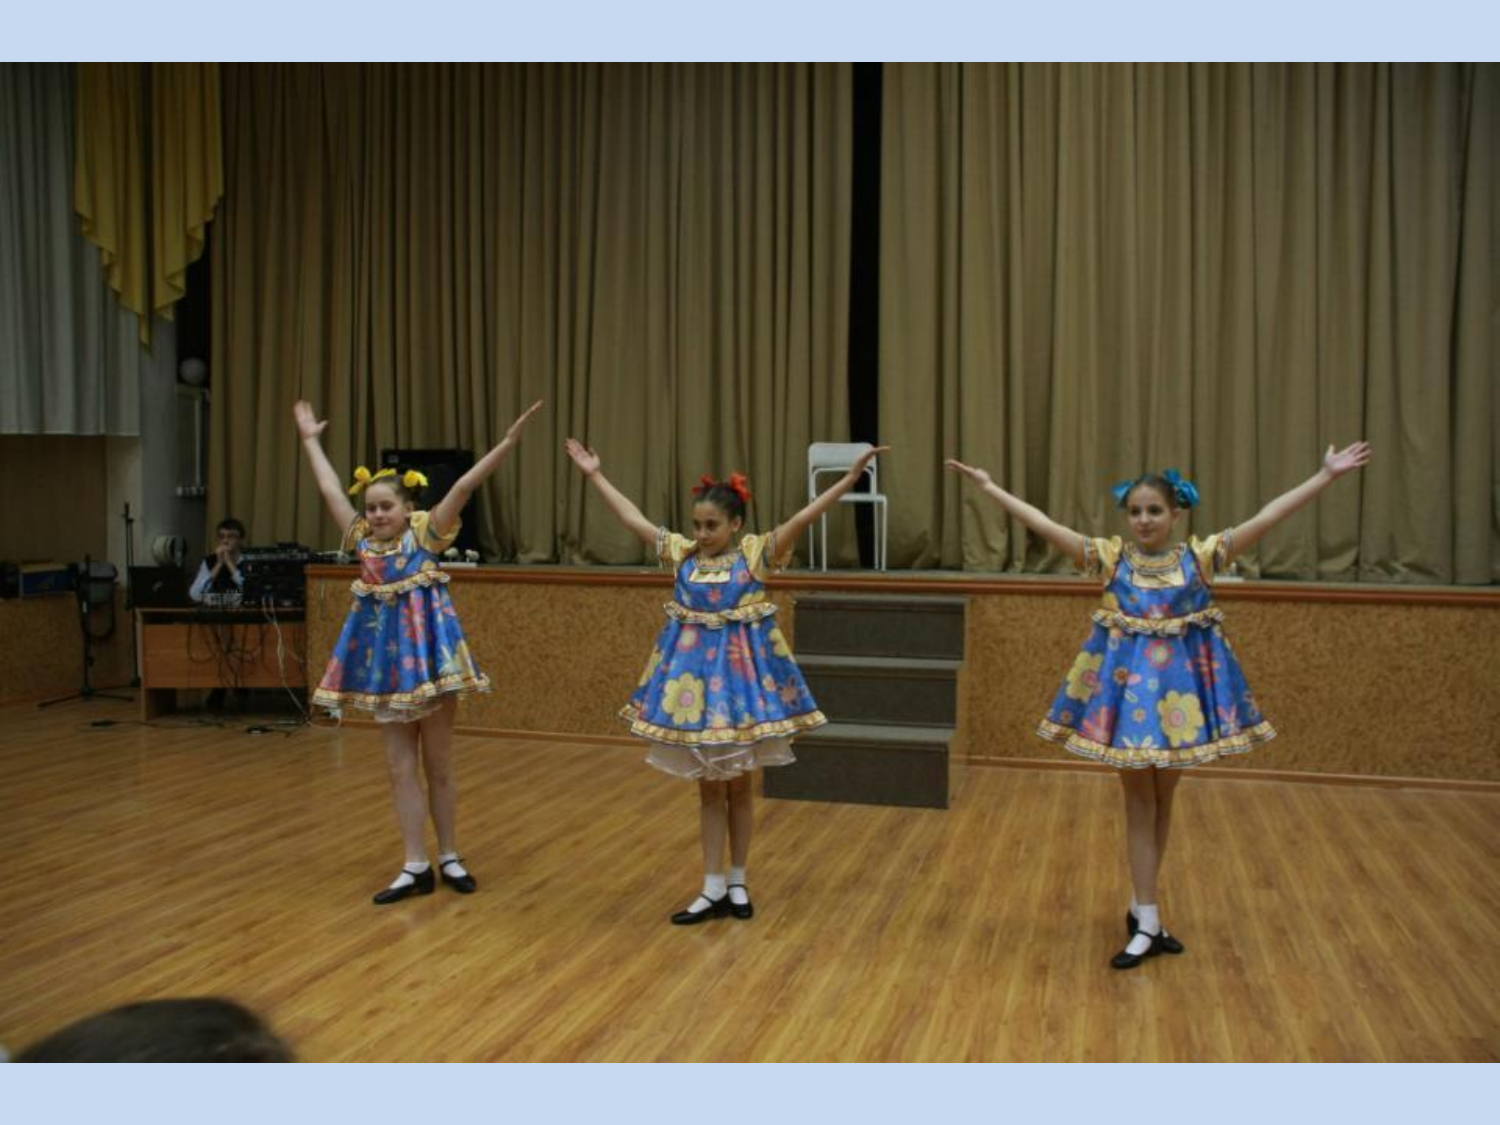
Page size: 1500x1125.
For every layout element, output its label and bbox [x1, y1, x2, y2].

picture [0, 62, 1500, 1063]
